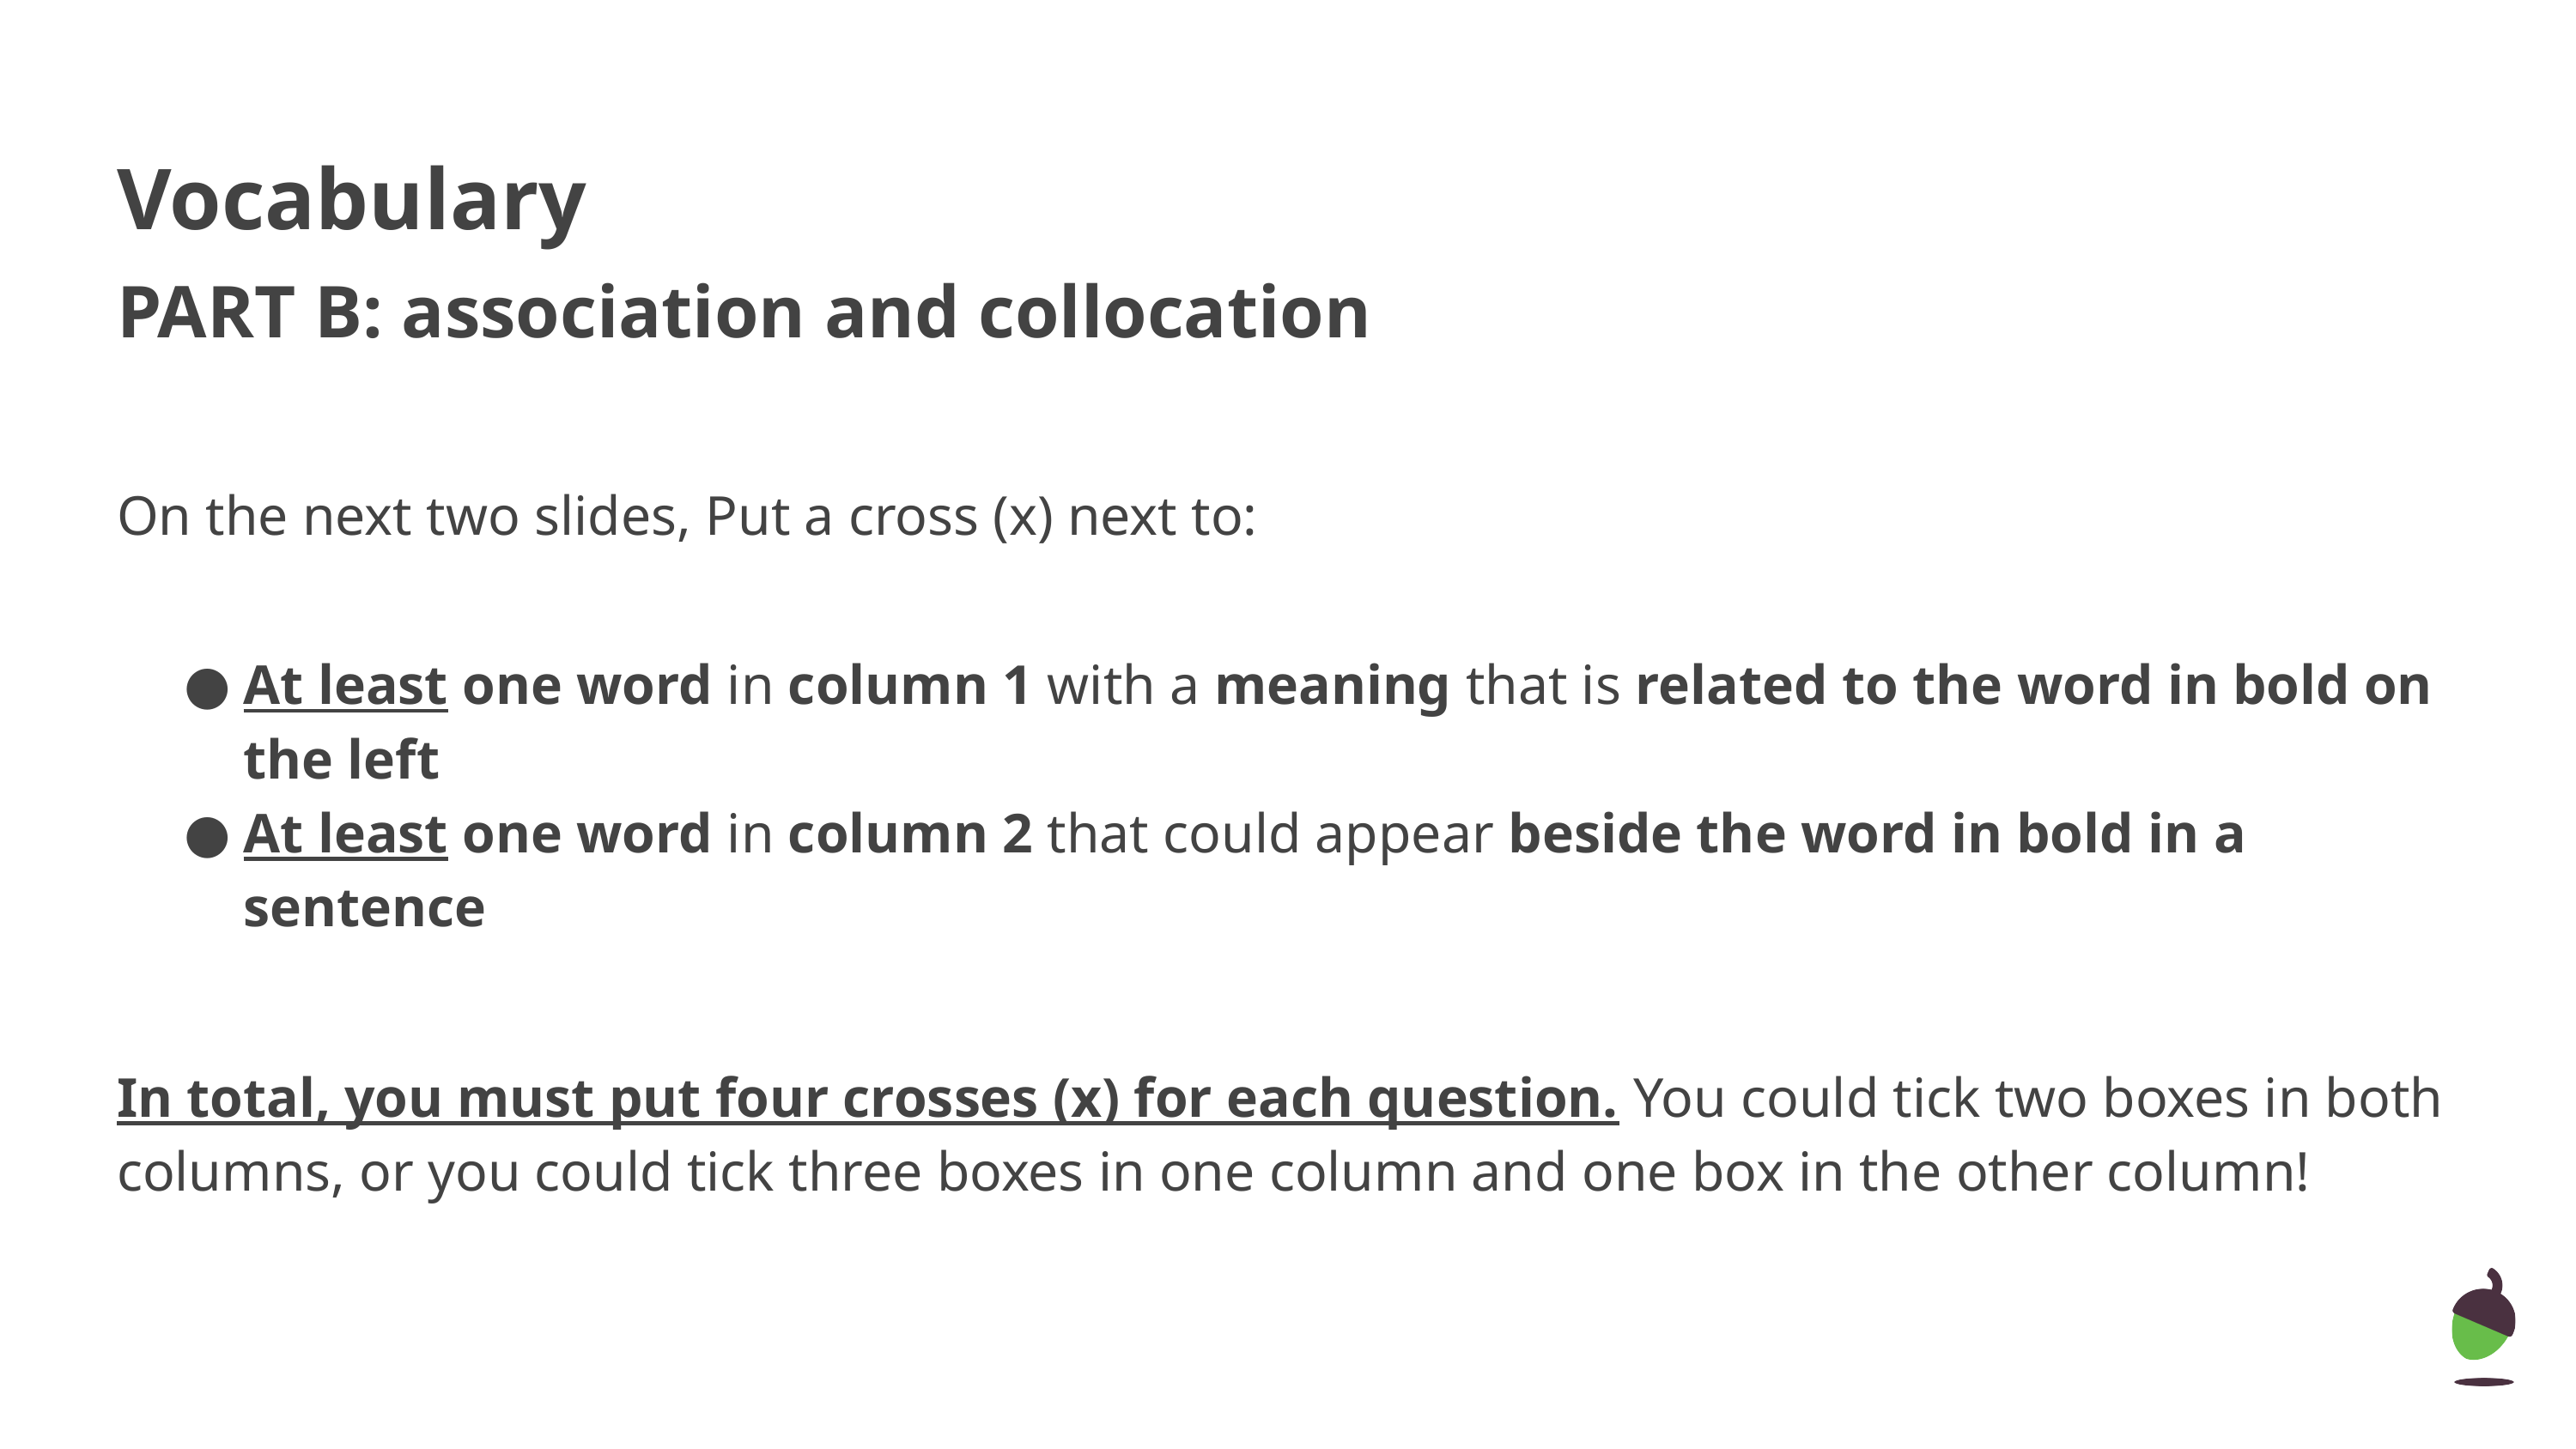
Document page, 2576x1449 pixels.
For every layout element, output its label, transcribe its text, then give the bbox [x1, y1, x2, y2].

text_box Vocabulary PART B: association and collocation On the next two slides, Put a cross (x) next to: At least one word in column 1 with a meaning that is related to the word in bold on the left At least one word in column 2 that could appear beside the word in bold in a sentence In total, you must put four crosses (x) for each question. You could tick two boxes in both columns, or you could tick three boxes in one column and one box in the other column! [103, 124, 2472, 1258]
picture [2451, 1268, 2516, 1386]
